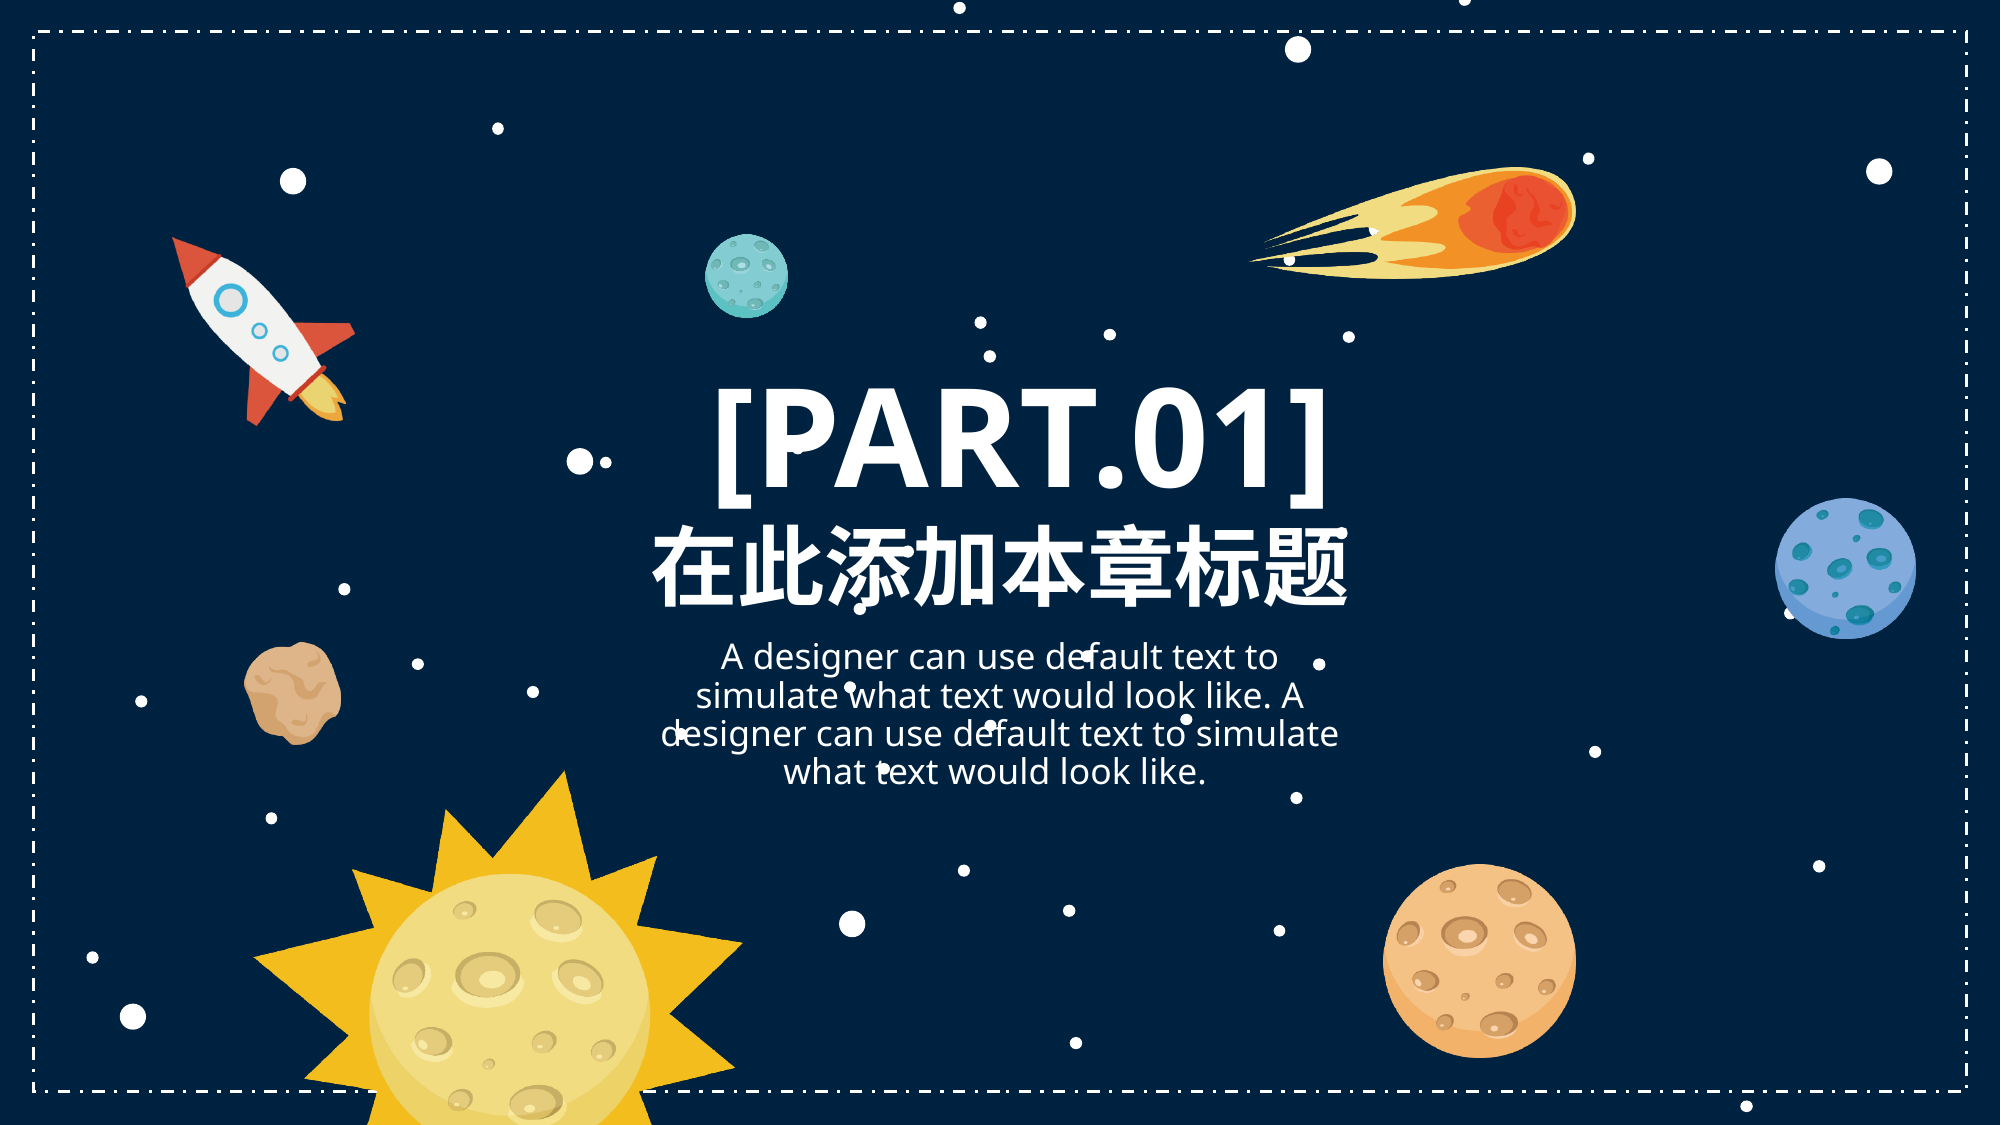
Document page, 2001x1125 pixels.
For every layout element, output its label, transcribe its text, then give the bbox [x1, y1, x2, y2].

text_box [411, 658, 424, 670]
text_box [492, 122, 504, 135]
text_box 在此添加本章标题 [472, 504, 1527, 625]
picture [1775, 498, 1916, 639]
text_box [599, 456, 612, 469]
text_box [1342, 331, 1355, 342]
text_box [1273, 924, 1286, 937]
text_box [1866, 158, 1893, 185]
text_box [957, 864, 971, 877]
text_box [1069, 1036, 1083, 1050]
text_box [1103, 328, 1117, 341]
text_box [86, 951, 99, 964]
text_box [32, 30, 1968, 1093]
picture [1383, 864, 1576, 1062]
text_box [566, 448, 594, 475]
picture [1248, 167, 1576, 279]
text_box [526, 685, 540, 699]
text_box [974, 316, 987, 329]
text_box [1284, 36, 1312, 63]
text_box [953, 1, 966, 15]
text_box [338, 582, 351, 596]
text_box [119, 1003, 147, 1030]
text_box [1582, 152, 1595, 165]
text_box [839, 910, 866, 938]
picture [172, 237, 355, 426]
text_box [PART.01] [661, 342, 1382, 504]
text_box [1458, 0, 1471, 6]
text_box [135, 695, 148, 708]
text_box [1290, 800, 1303, 805]
picture [705, 234, 788, 318]
picture [253, 770, 743, 1125]
picture [243, 642, 341, 745]
text_box [1062, 904, 1076, 917]
text_box [1740, 1100, 1753, 1113]
text_box [1812, 860, 1826, 873]
text_box A designer can use default text to simulate what text would look like. A designer can use default text to simulate what text would look like. [641, 631, 1359, 800]
text_box [279, 167, 307, 195]
text_box [1589, 745, 1602, 759]
